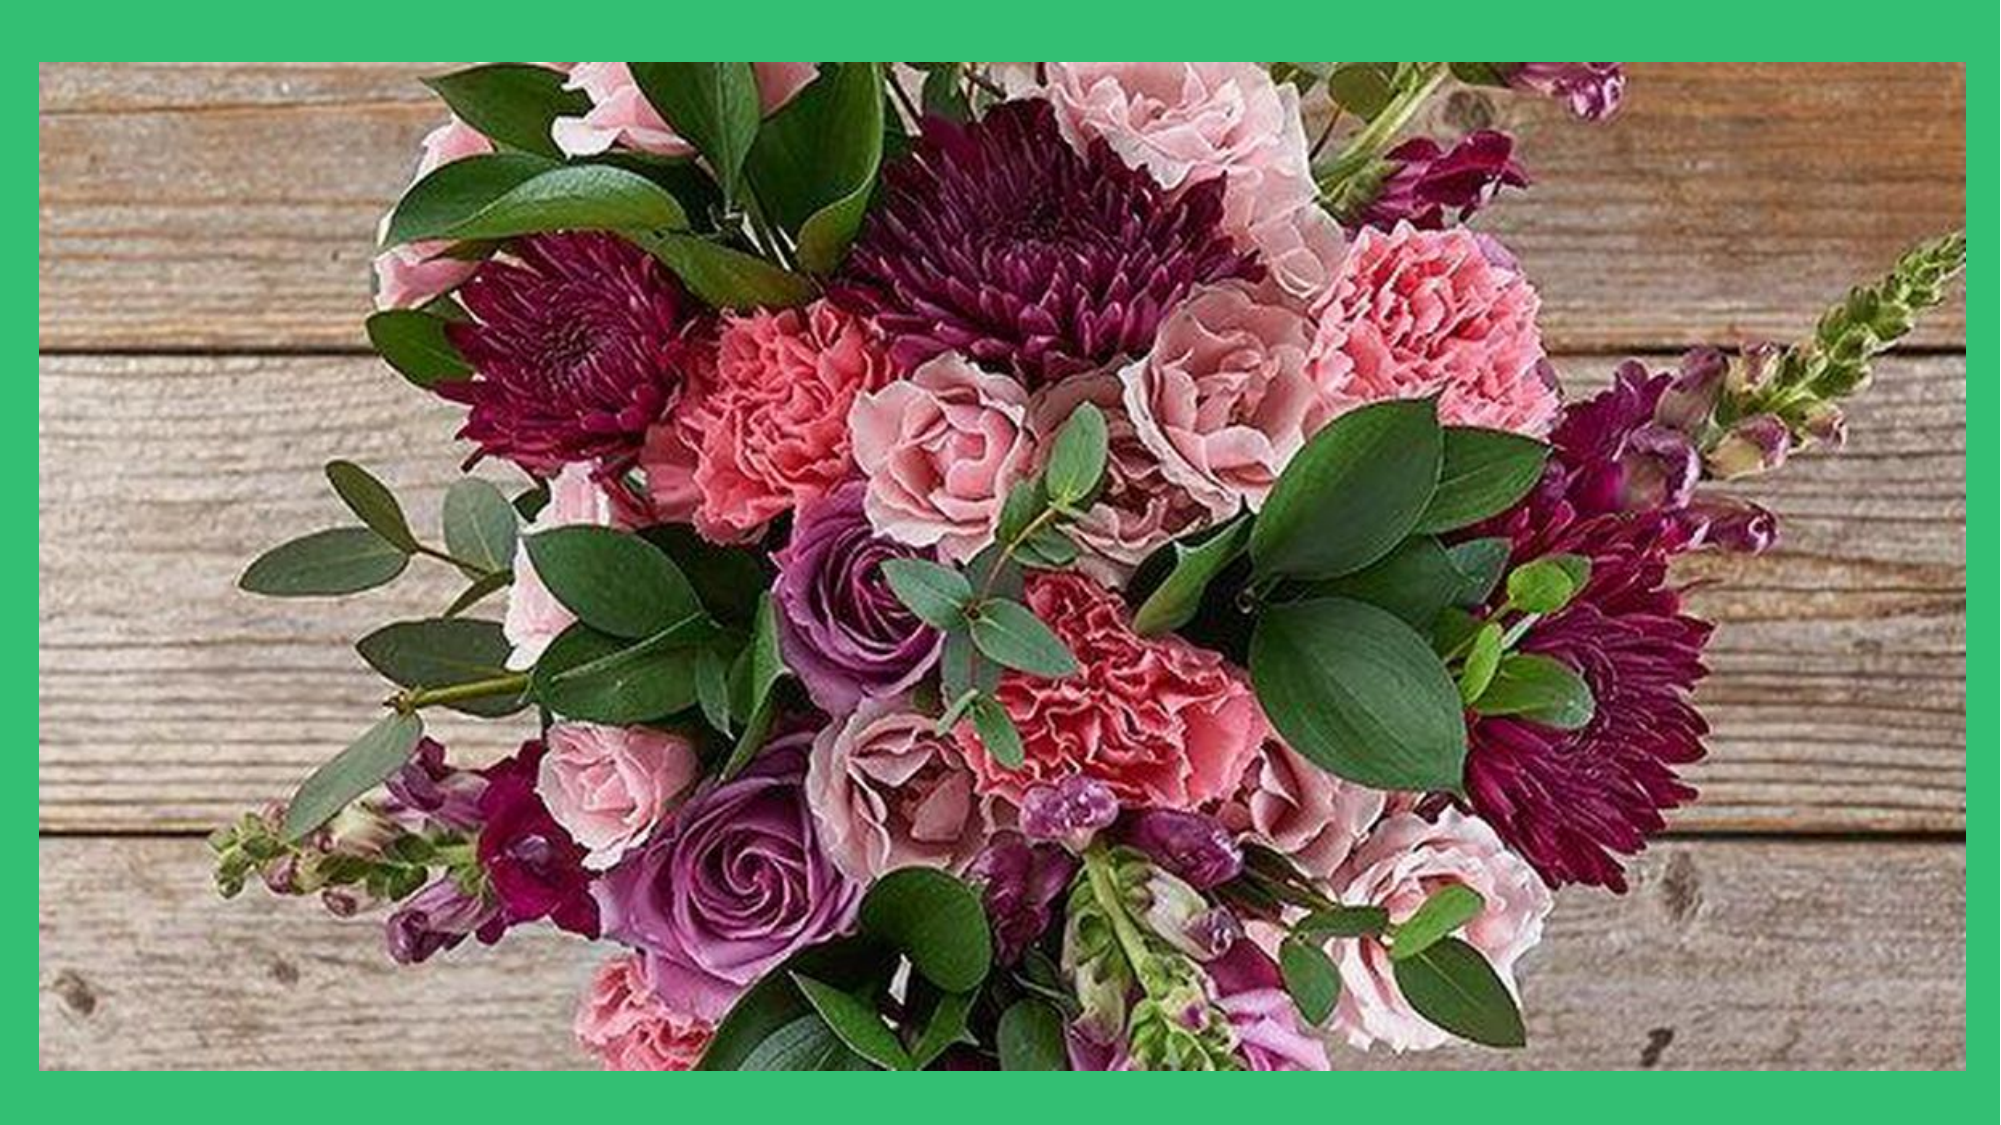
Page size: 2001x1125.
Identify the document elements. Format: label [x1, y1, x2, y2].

picture [39, 62, 1966, 1071]
